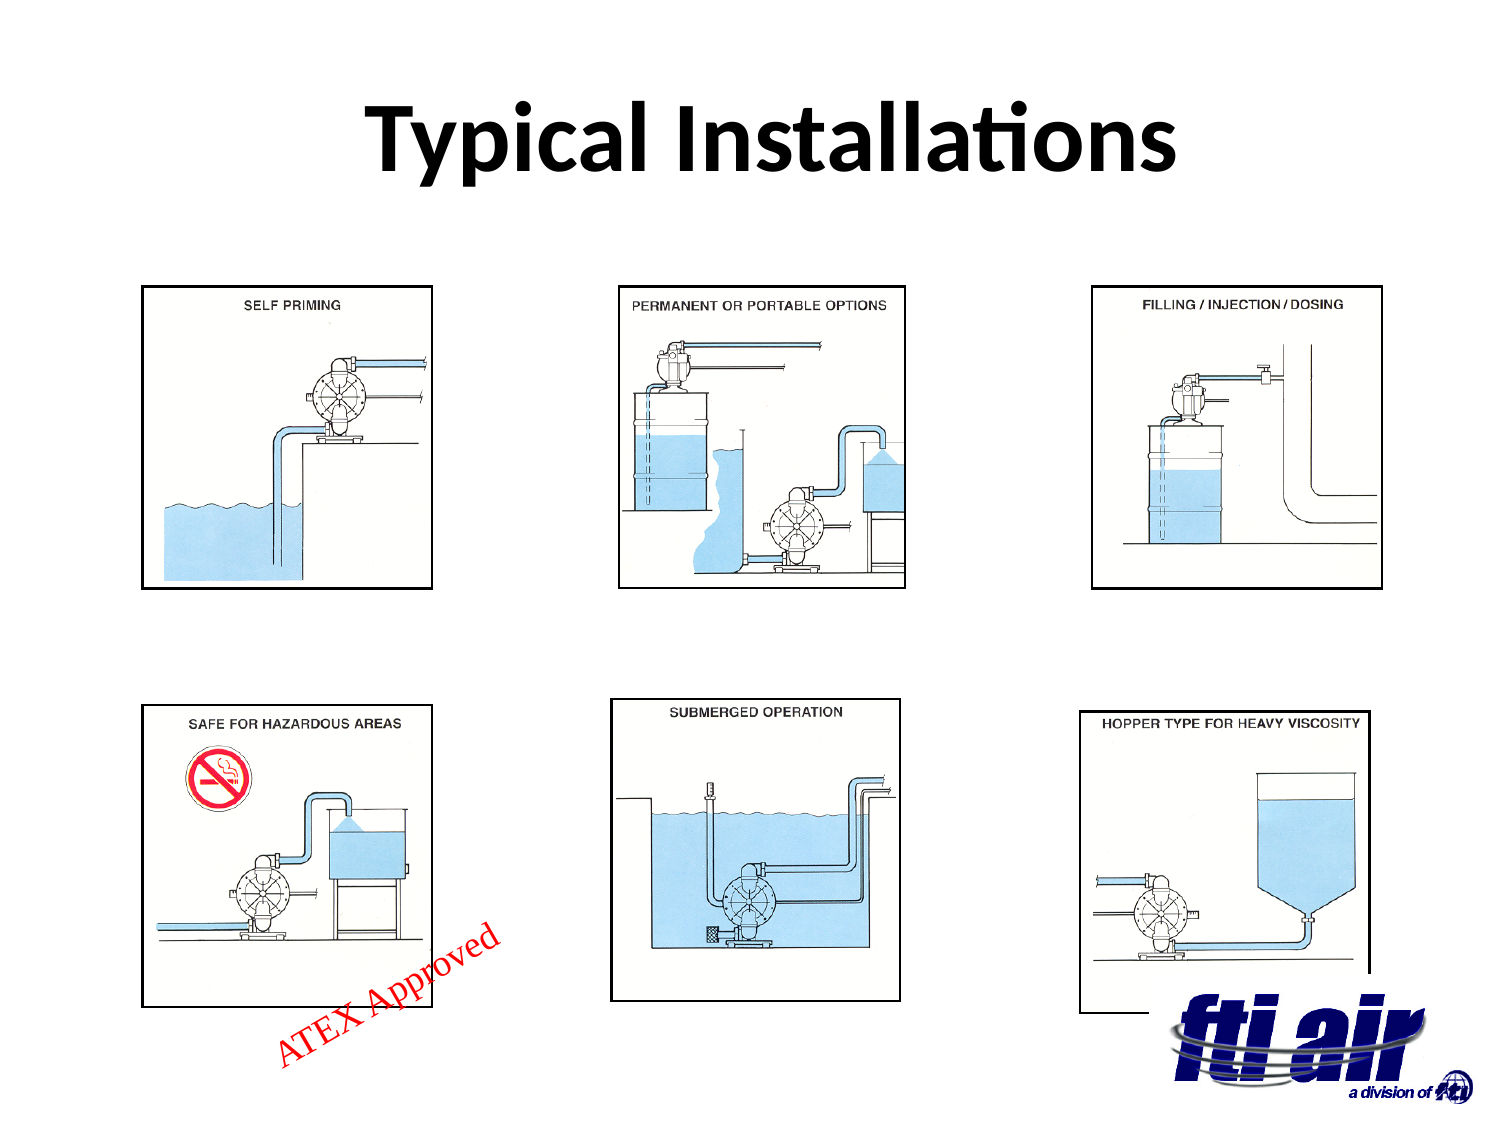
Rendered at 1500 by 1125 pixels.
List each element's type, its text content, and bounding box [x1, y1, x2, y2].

picture [1080, 712, 1486, 1116]
title Typical Installations [96, 37, 1447, 225]
text_box ATEX Approved [246, 1014, 409, 1091]
text_box ATEX Approved [437, 896, 522, 998]
picture [1093, 287, 1382, 588]
picture [619, 287, 905, 588]
picture [143, 705, 432, 1007]
picture [612, 699, 900, 1000]
picture [143, 287, 432, 588]
